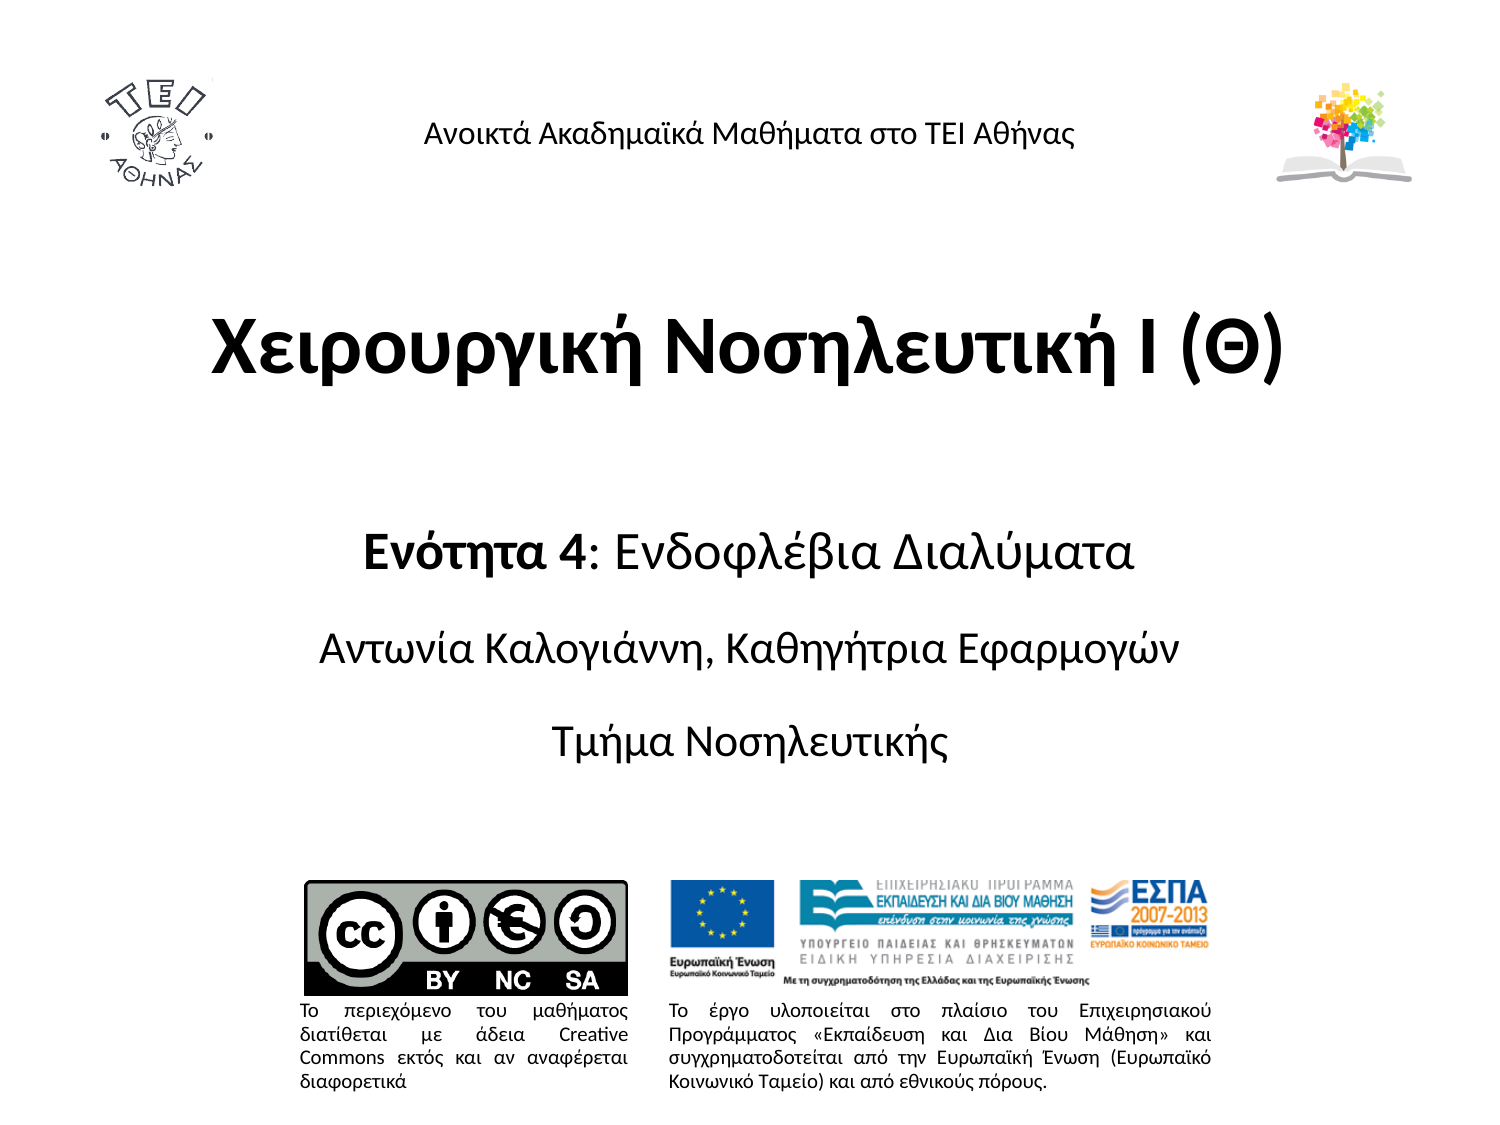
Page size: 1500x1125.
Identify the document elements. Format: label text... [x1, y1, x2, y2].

subtitle Ενότητα 4: Ενδοφλέβια Διαλύματα Αντωνία Καλογιάννη, Καθηγήτρια Εφαρμογών Τμήμα Νοσηλευτικής [0, 507, 1500, 796]
text_box Ανοικτά Ακαδημαϊκά Μαθήματα στο ΤΕΙ Αθήνας [217, 103, 1268, 159]
table_header Το έργο υλοποιείται στο πλαίσιο του Επιχειρησιακού Προγράμματος «Εκπαίδευση και Δια Βίου Μάθηση» και συγχρηματοδοτείται από την Ευρωπαϊκή Ένωση (Ευρωπαϊκό Κοινωνικό Ταμείο) και από εθνικούς πόρους. [640, 999, 1223, 1125]
title Χειρουργική Νοσηλευτική Ι (Θ) [112, 219, 1388, 461]
picture [303, 880, 628, 996]
table_header Το περιεχόμενο του μαθήματος διατίθεται με άδεια Creative Commons εκτός και αν αναφέρεται διαφορετικά [289, 999, 640, 1125]
picture [100, 77, 213, 193]
picture [1273, 77, 1414, 185]
picture [663, 880, 1214, 996]
